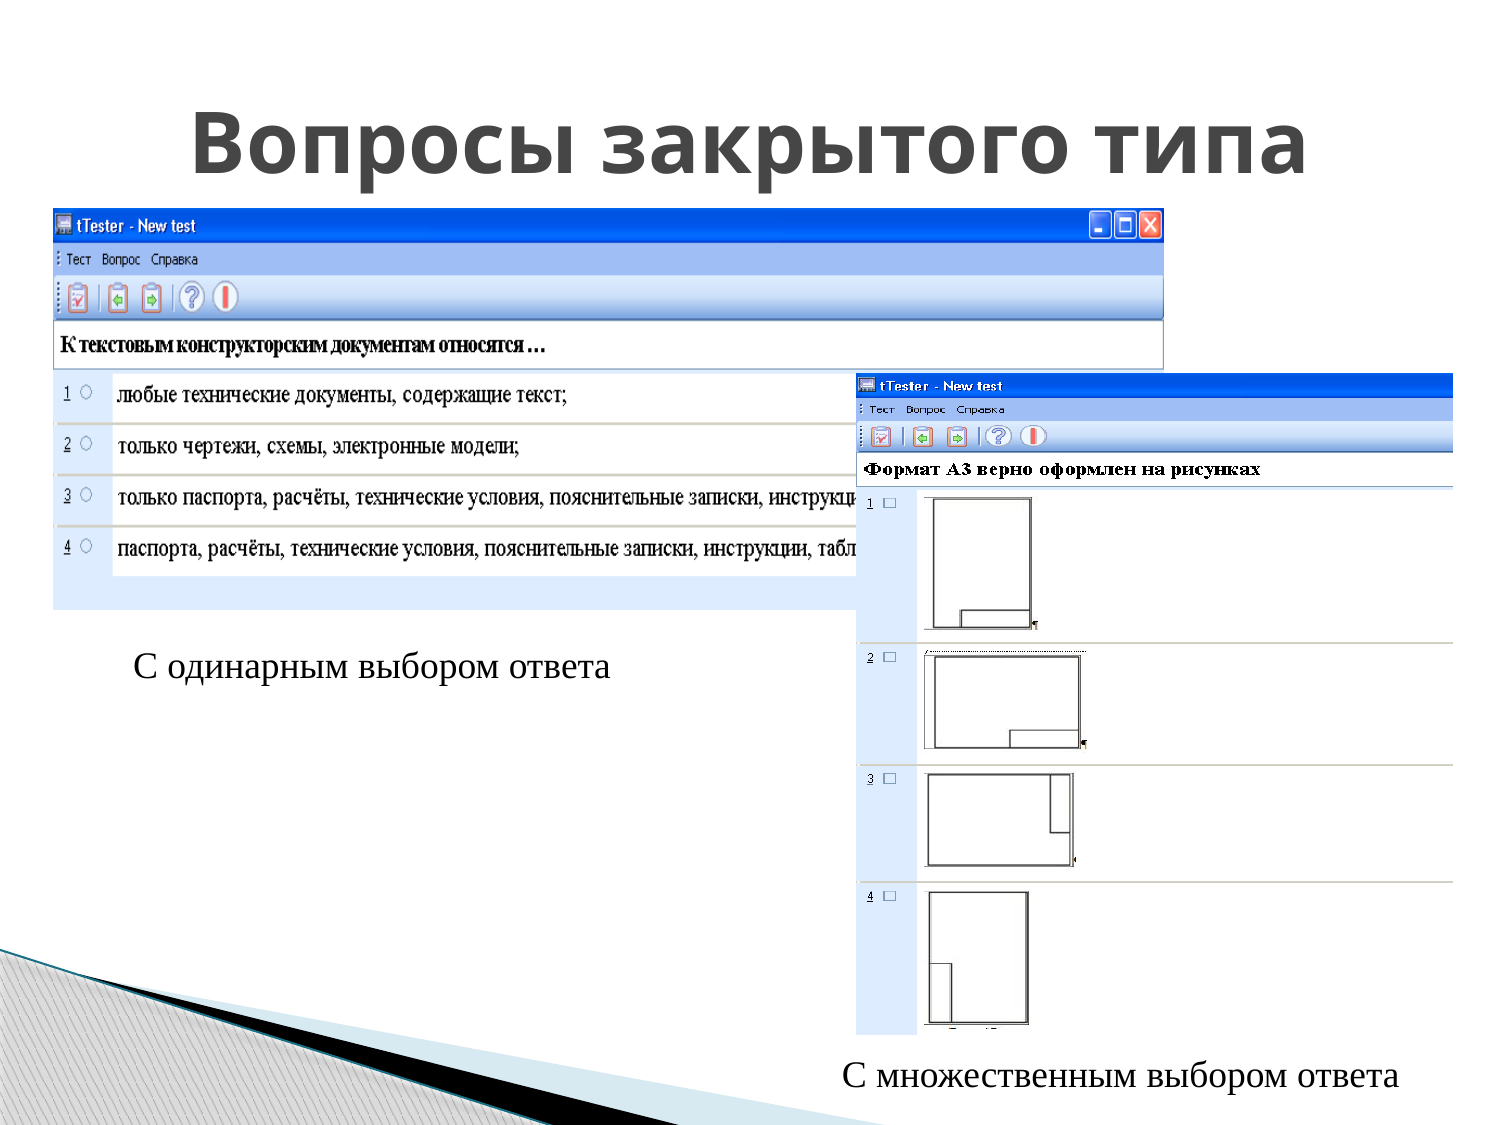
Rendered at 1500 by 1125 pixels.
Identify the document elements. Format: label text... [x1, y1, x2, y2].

title Вопросы закрытого типа [75, 45, 1425, 233]
list С одинарным выбором ответа [100, 633, 763, 716]
picture [52, 207, 1453, 1035]
list С множественным выбором ответа [809, 1042, 1472, 1125]
